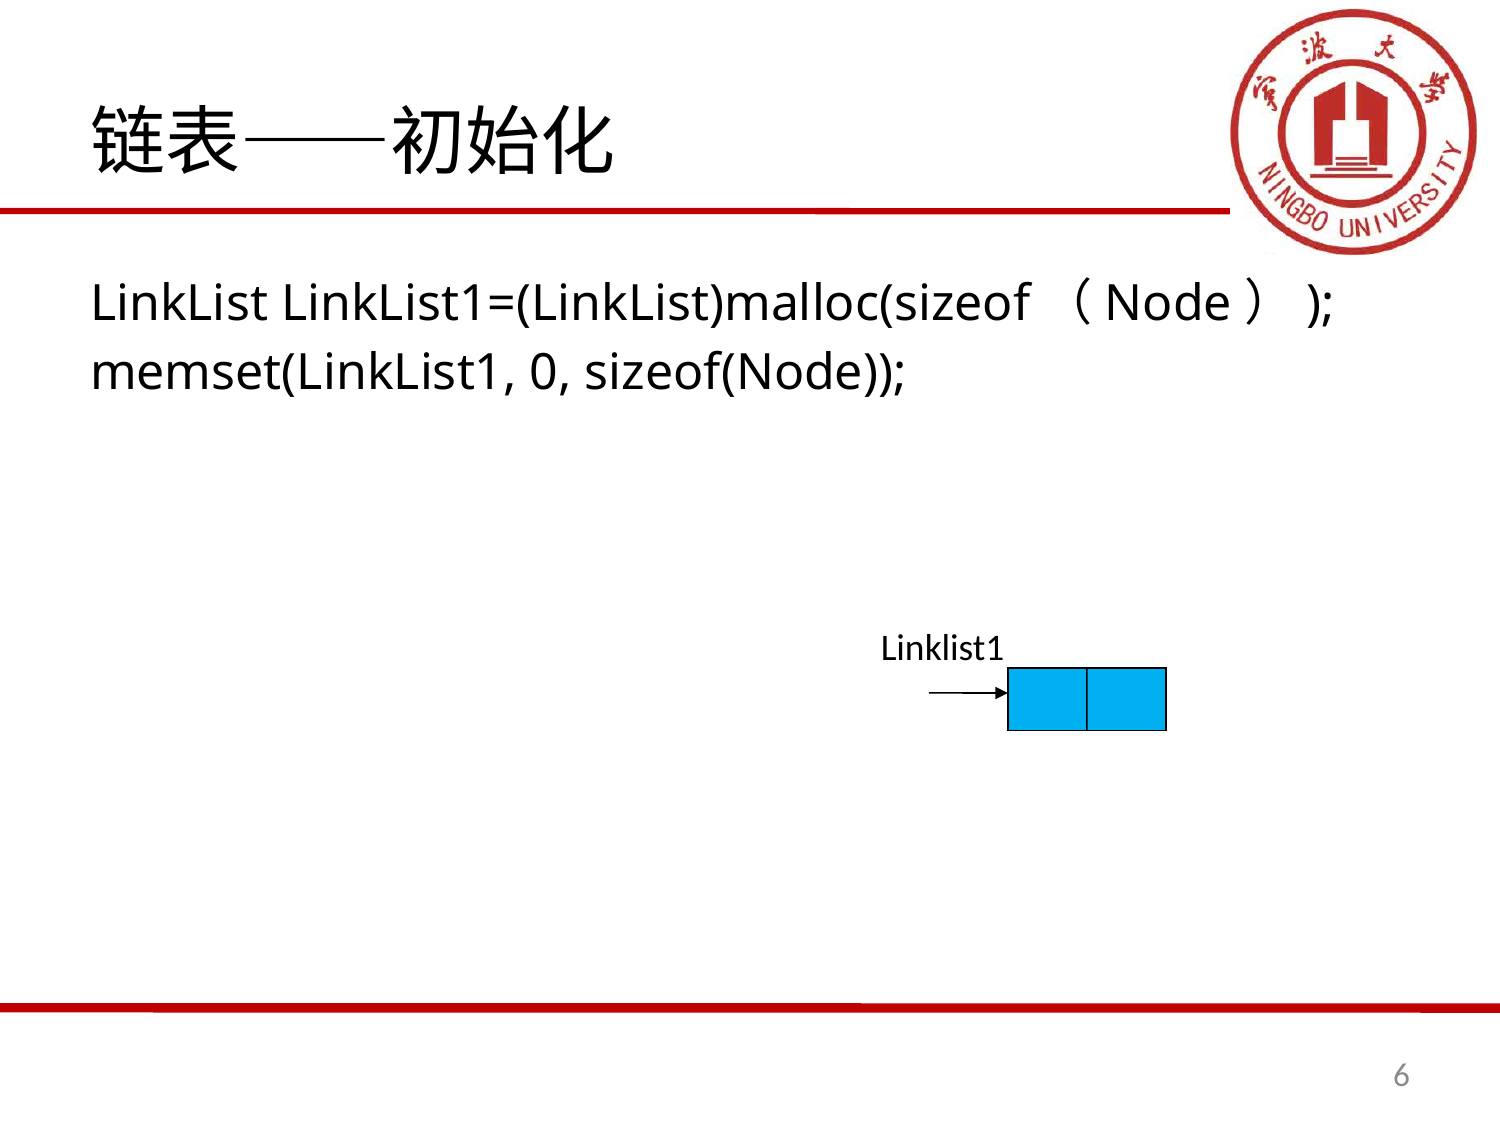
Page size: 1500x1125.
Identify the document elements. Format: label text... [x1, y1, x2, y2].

slide_number 6 [1074, 1042, 1425, 1103]
picture [1230, 8, 1477, 255]
list LinkList LinkList1=(LinkList)malloc(sizeof（Node）); memset(LinkList1, 0, sizeof(Node)); [75, 262, 1425, 1005]
title 链表——初始化 [75, 45, 1425, 233]
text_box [865, 615, 1166, 731]
